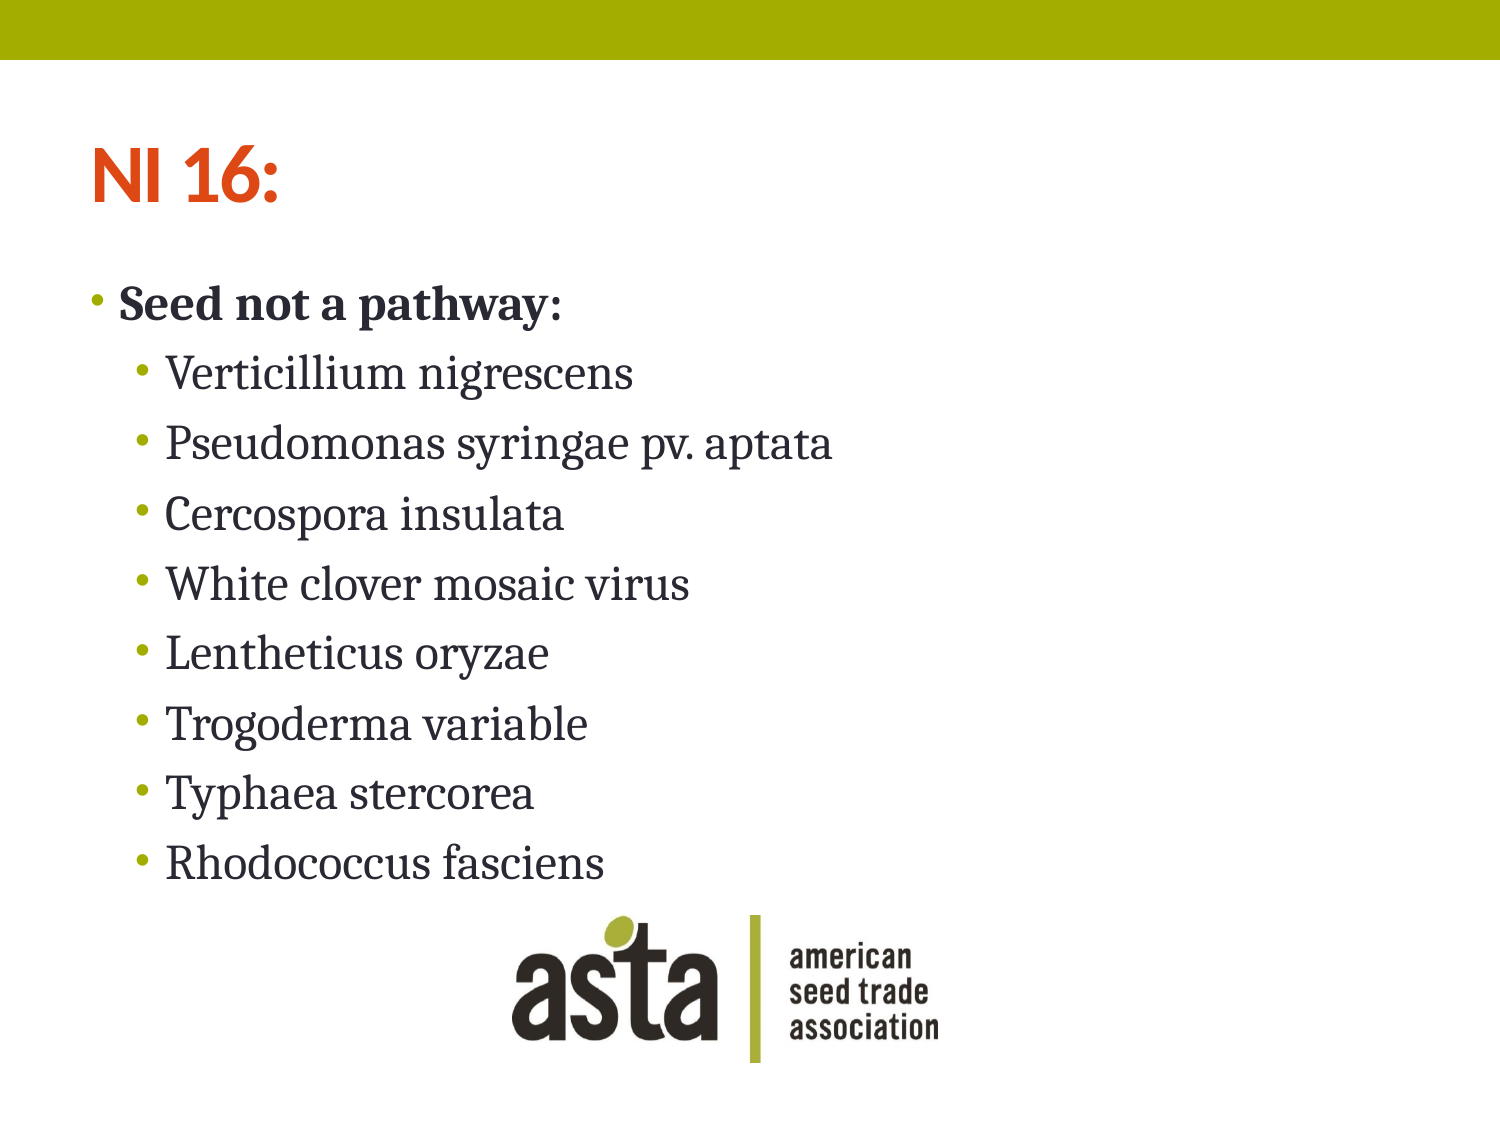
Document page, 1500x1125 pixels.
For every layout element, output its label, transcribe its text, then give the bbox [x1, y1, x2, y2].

list Seed not a pathway: Verticillium nigrescens Pseudomonas syringae pv. aptata Cercospora insulata White clover mosaic virus Lentheticus oryzae Trogoderma variable Typhaea stercorea Rhodococcus fasciens [75, 262, 1425, 1063]
title NI 16: [75, 87, 1425, 250]
